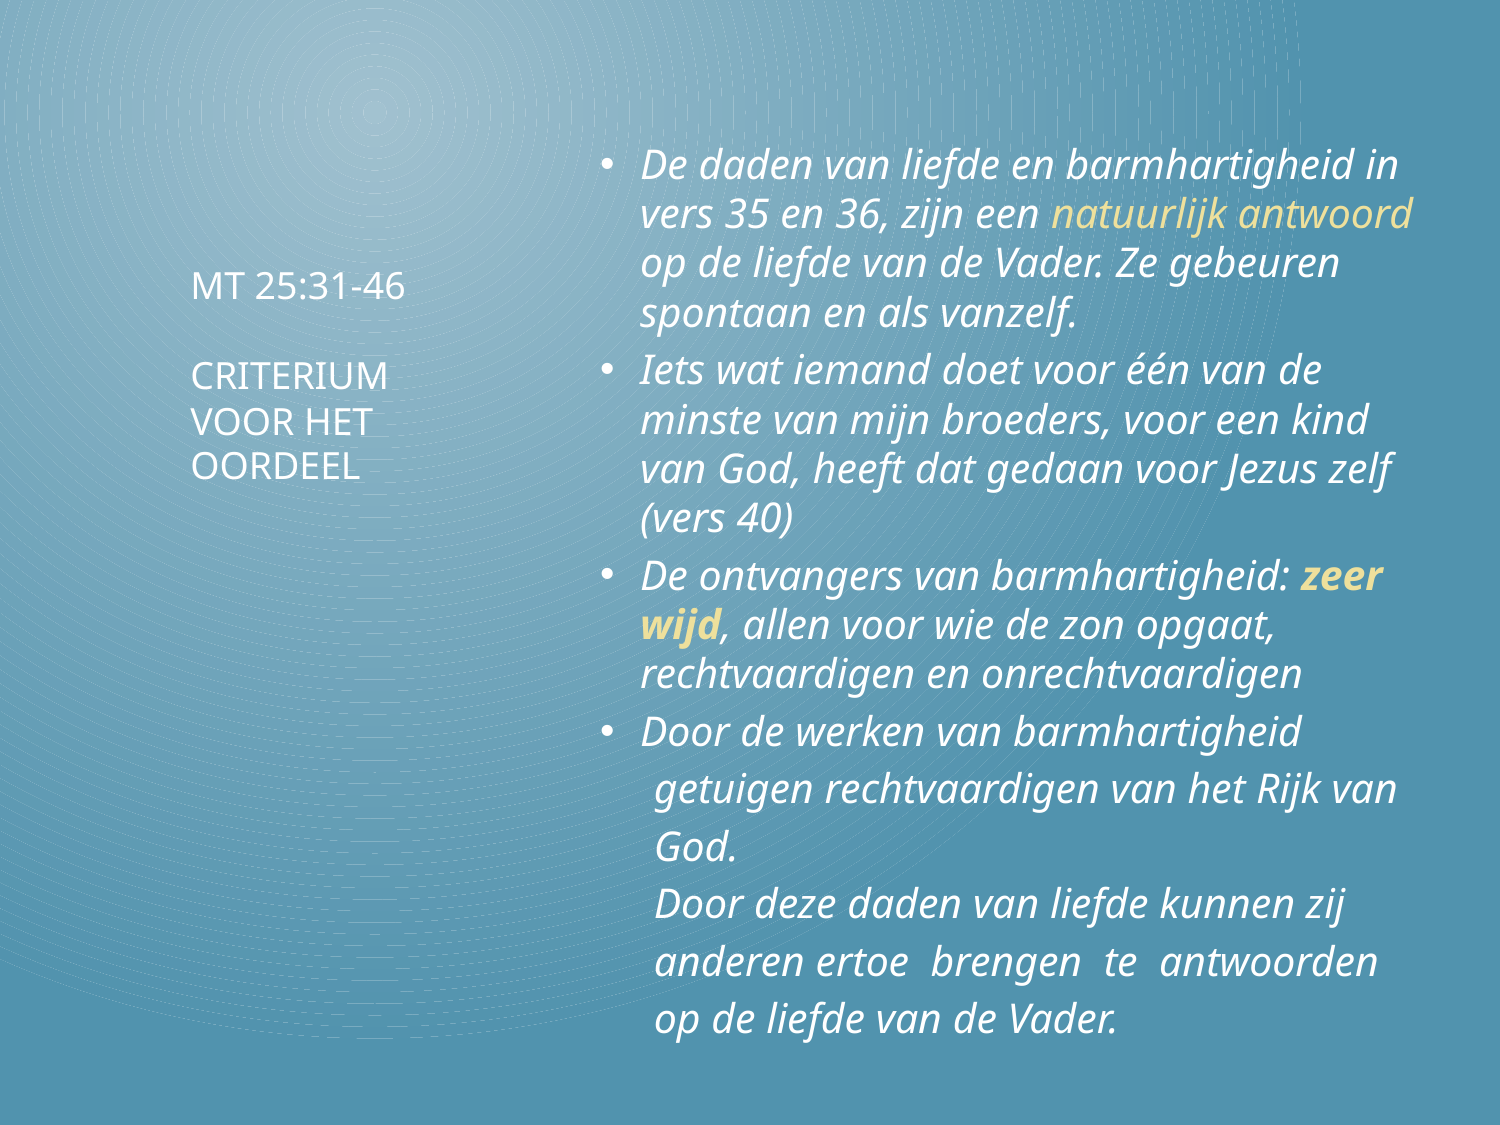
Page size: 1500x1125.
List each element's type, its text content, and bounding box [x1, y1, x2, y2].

list De daden van liefde en barmhartigheid in vers 35 en 36, zijn een natuurlijk antwoord op de liefde van de Vader. Ze gebeuren spontaan en als vanzelf. Iets wat iemand doet voor één van de minste van mijn broeders, voor een kind van God, heeft dat gedaan voor Jezus zelf (vers 40) De ontvangers van barmhartigheid: zeer wijd, allen voor wie de zon opgaat, rechtvaardigen en onrechtvaardigen Door de werken van barmhartigheid getuigen rechtvaardigen van het Rijk van God. Door deze daden van liefde kunnen zij anderen ertoe brengen te antwoorden op de liefde van de Vader. [585, 130, 1462, 1050]
title Mt 25:31-46 criterium voor het oordeel [175, 254, 516, 580]
